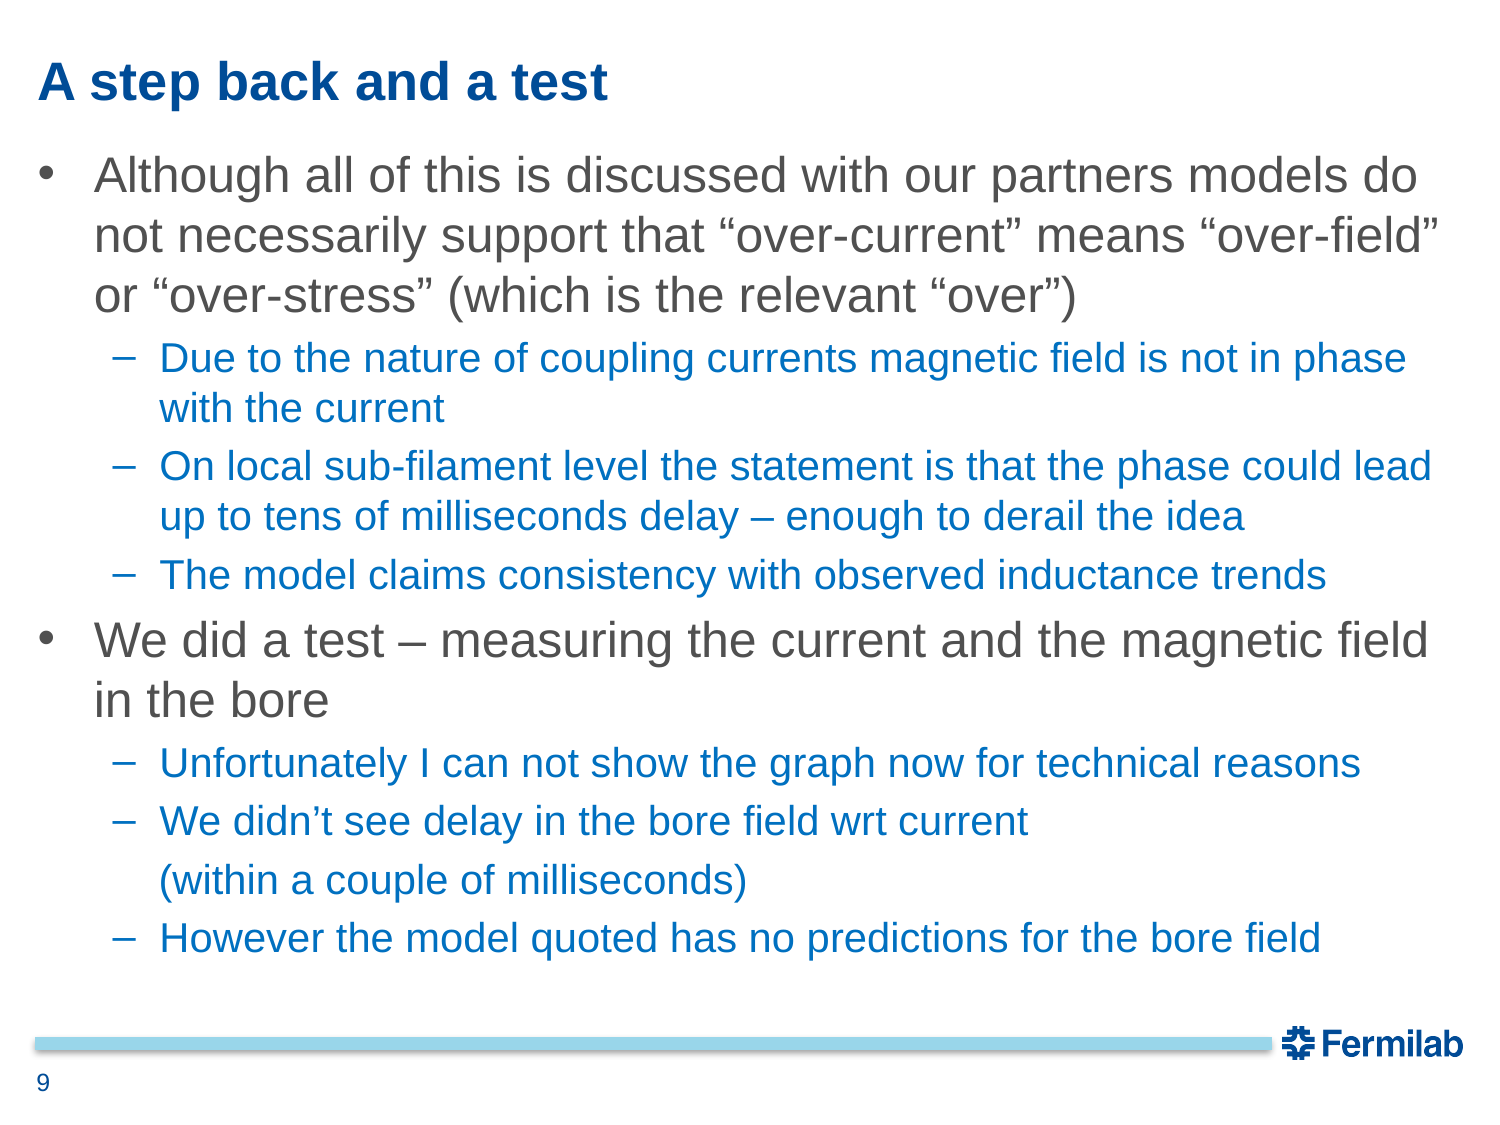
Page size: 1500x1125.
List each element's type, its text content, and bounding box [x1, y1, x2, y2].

title A step back and a test [37, 41, 1463, 112]
list Although all of this is discussed with our partners models do not necessarily support that “over-current” means “over-field” or “over-stress” (which is the relevant “over”) Due to the nature of coupling currents magnetic field is not in phase with the current On local sub-filament level the statement is that the phase could lead up to tens of milliseconds delay – enough to derail the idea The model claims consistency with observed inductance trends We did a test – measuring the current and the magnetic field in the bore Unfortunately I can not show the graph now for technical reasons We didn’t see delay in the bore field wrt current (within a couple of milliseconds) However the model quoted has no predictions for the bore field [37, 142, 1461, 973]
picture [1282, 1026, 1463, 1060]
slide_number 9 [36, 1066, 105, 1106]
